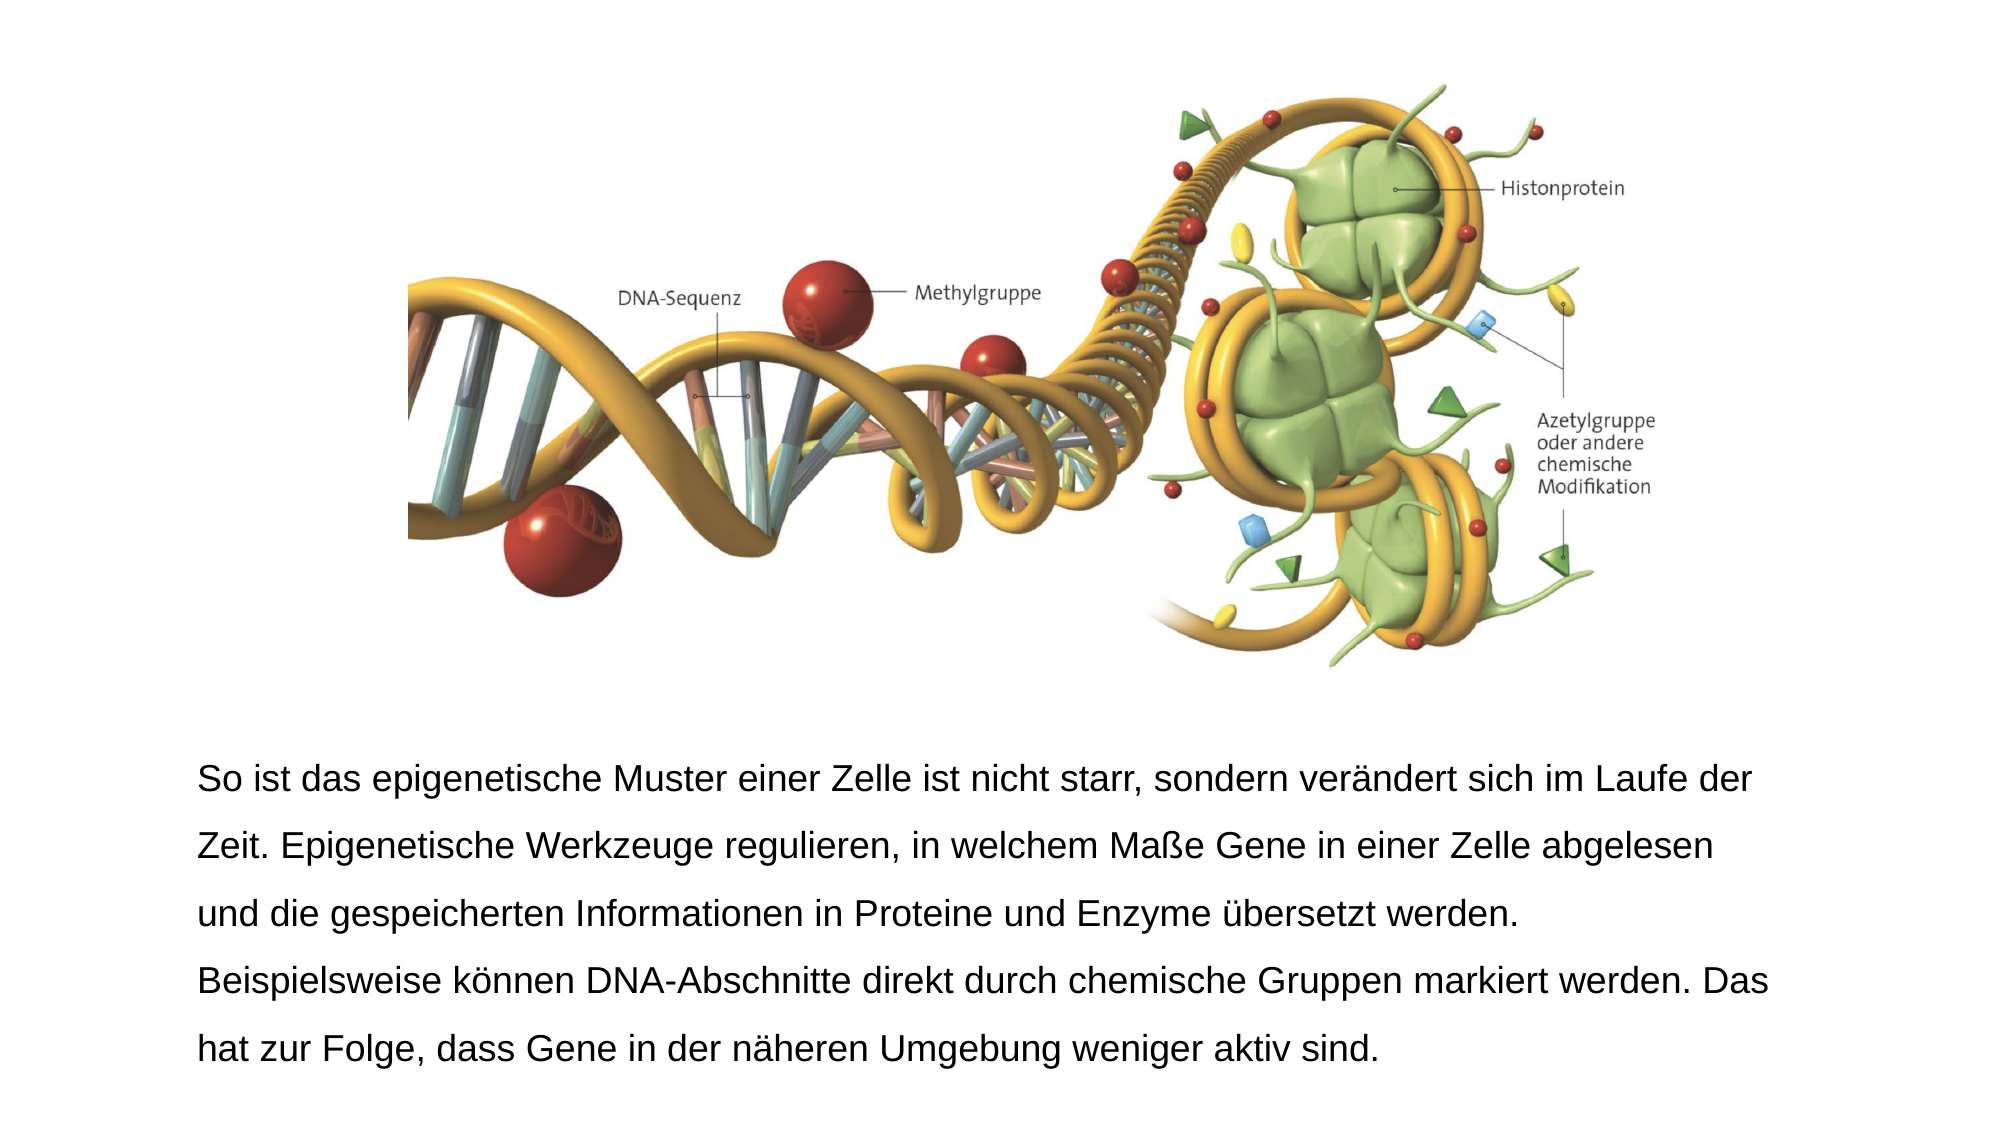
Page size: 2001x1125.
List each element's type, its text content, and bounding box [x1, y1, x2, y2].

picture [408, 45, 1661, 683]
text_box So ist das epigenetische Muster einer Zelle ist nicht starr, sondern verändert sich im Laufe der Zeit. Epigenetische Werkzeuge regulieren, in welchem Maße Gene in einer Zelle abgelesen und die gespeicherten Informationen in Proteine und Enzyme übersetzt werden. Beispielsweise können DNA-Abschnitte direkt durch chemische Gruppen markiert werden. Das hat zur Folge, dass Gene in der näheren Umgebung weniger aktiv sind. [182, 724, 1789, 1125]
